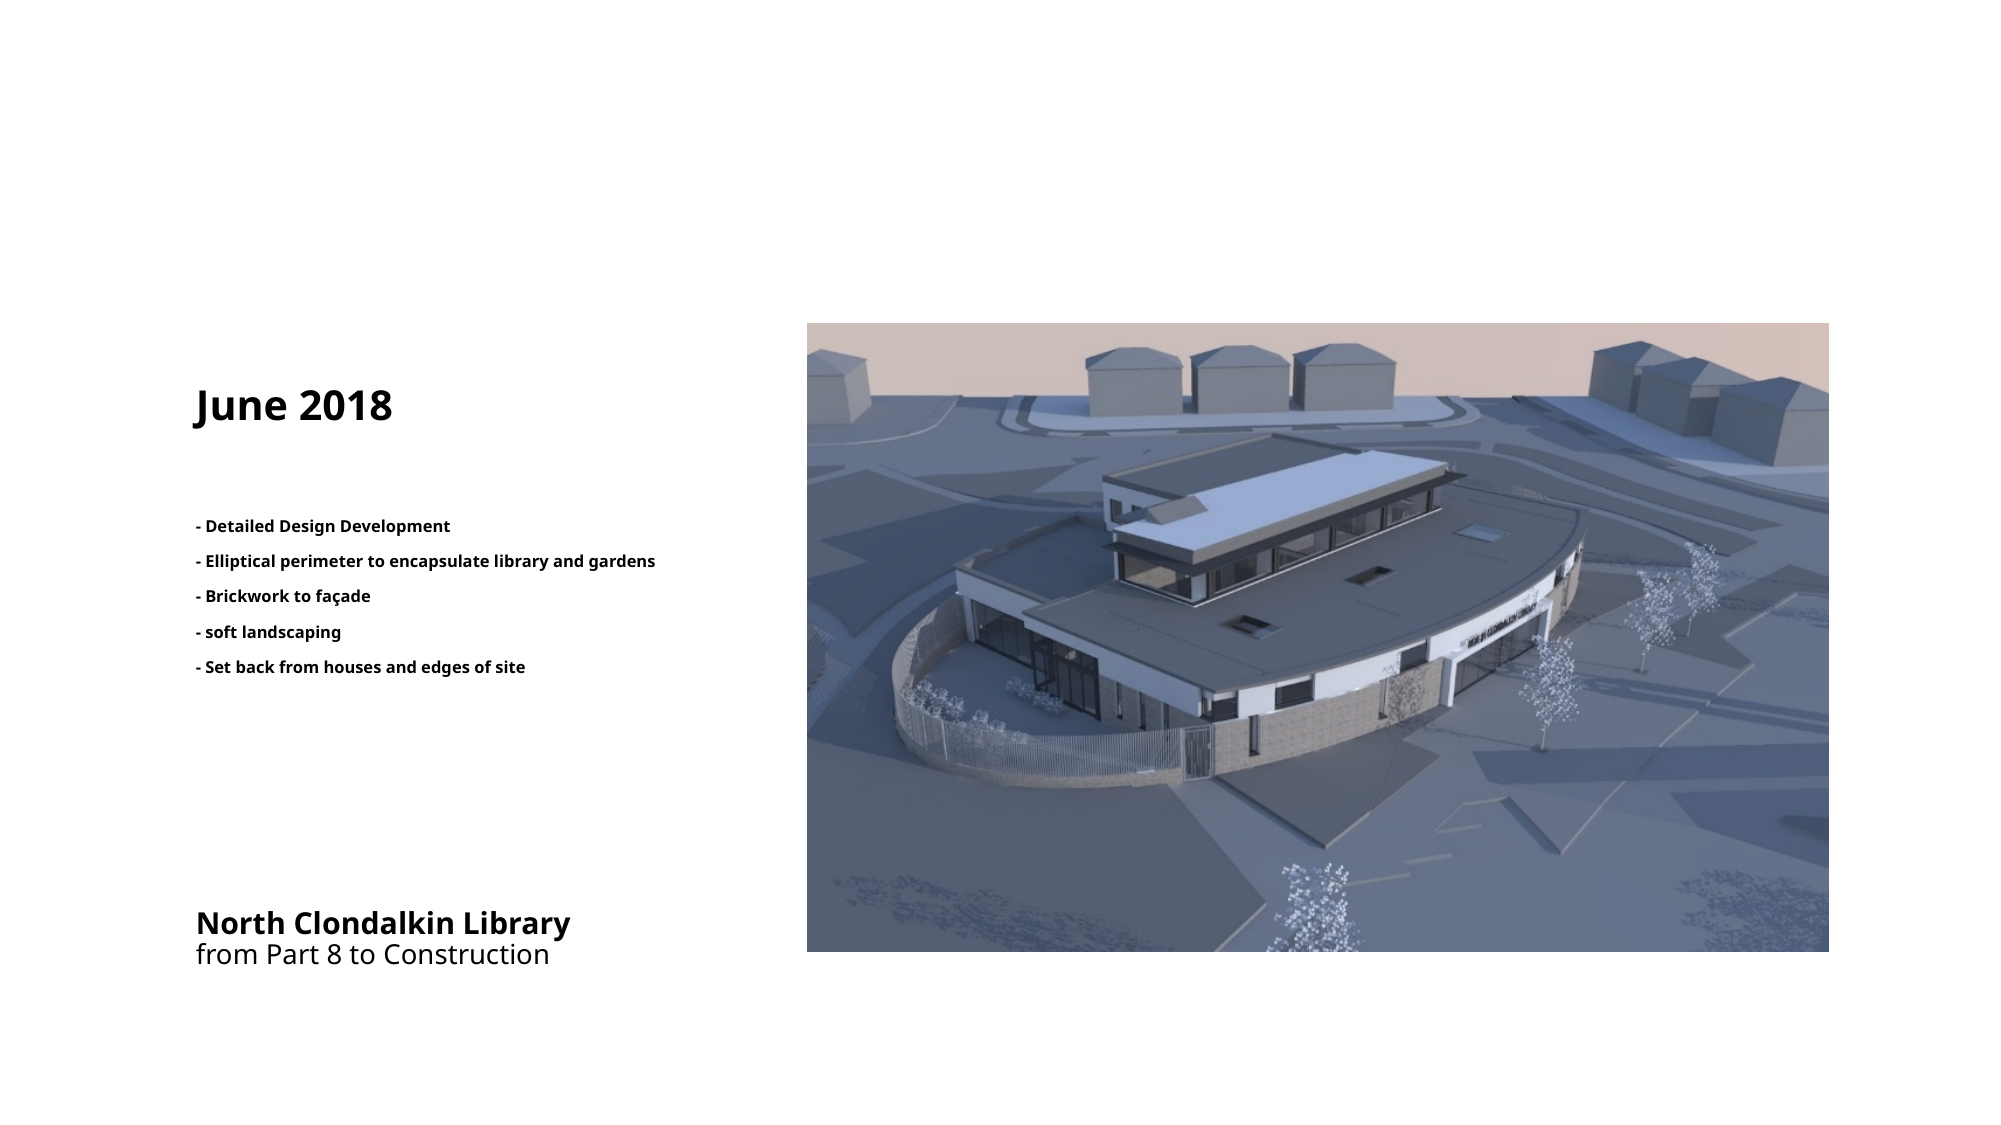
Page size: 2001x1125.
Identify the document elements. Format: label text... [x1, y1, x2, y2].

title June 2018 - Detailed Design Development - Elliptical perimeter to encapsulate library and gardens - Brickwork to façade - soft landscaping - Set back from houses and edges of site North Clondalkin Library from Part 8 to Construction [180, 151, 724, 979]
picture [807, 322, 1829, 952]
